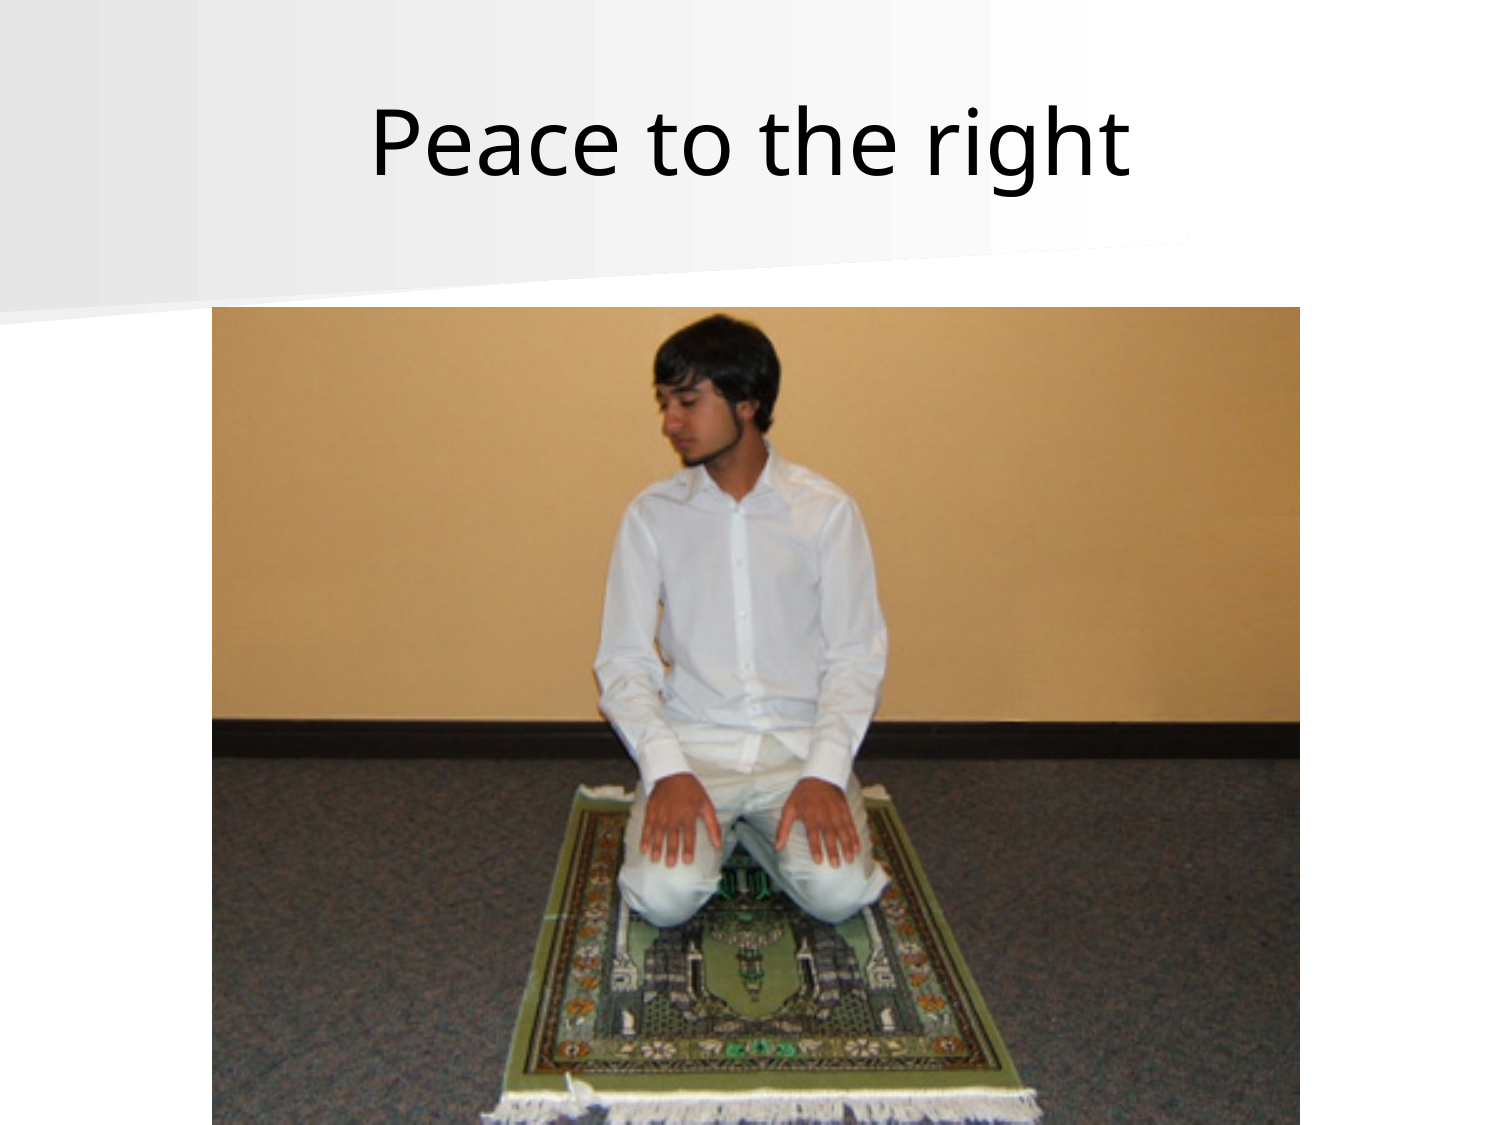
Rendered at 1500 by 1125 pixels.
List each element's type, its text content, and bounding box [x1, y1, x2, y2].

picture [212, 307, 1301, 1125]
title Peace to the right [74, 44, 1426, 233]
